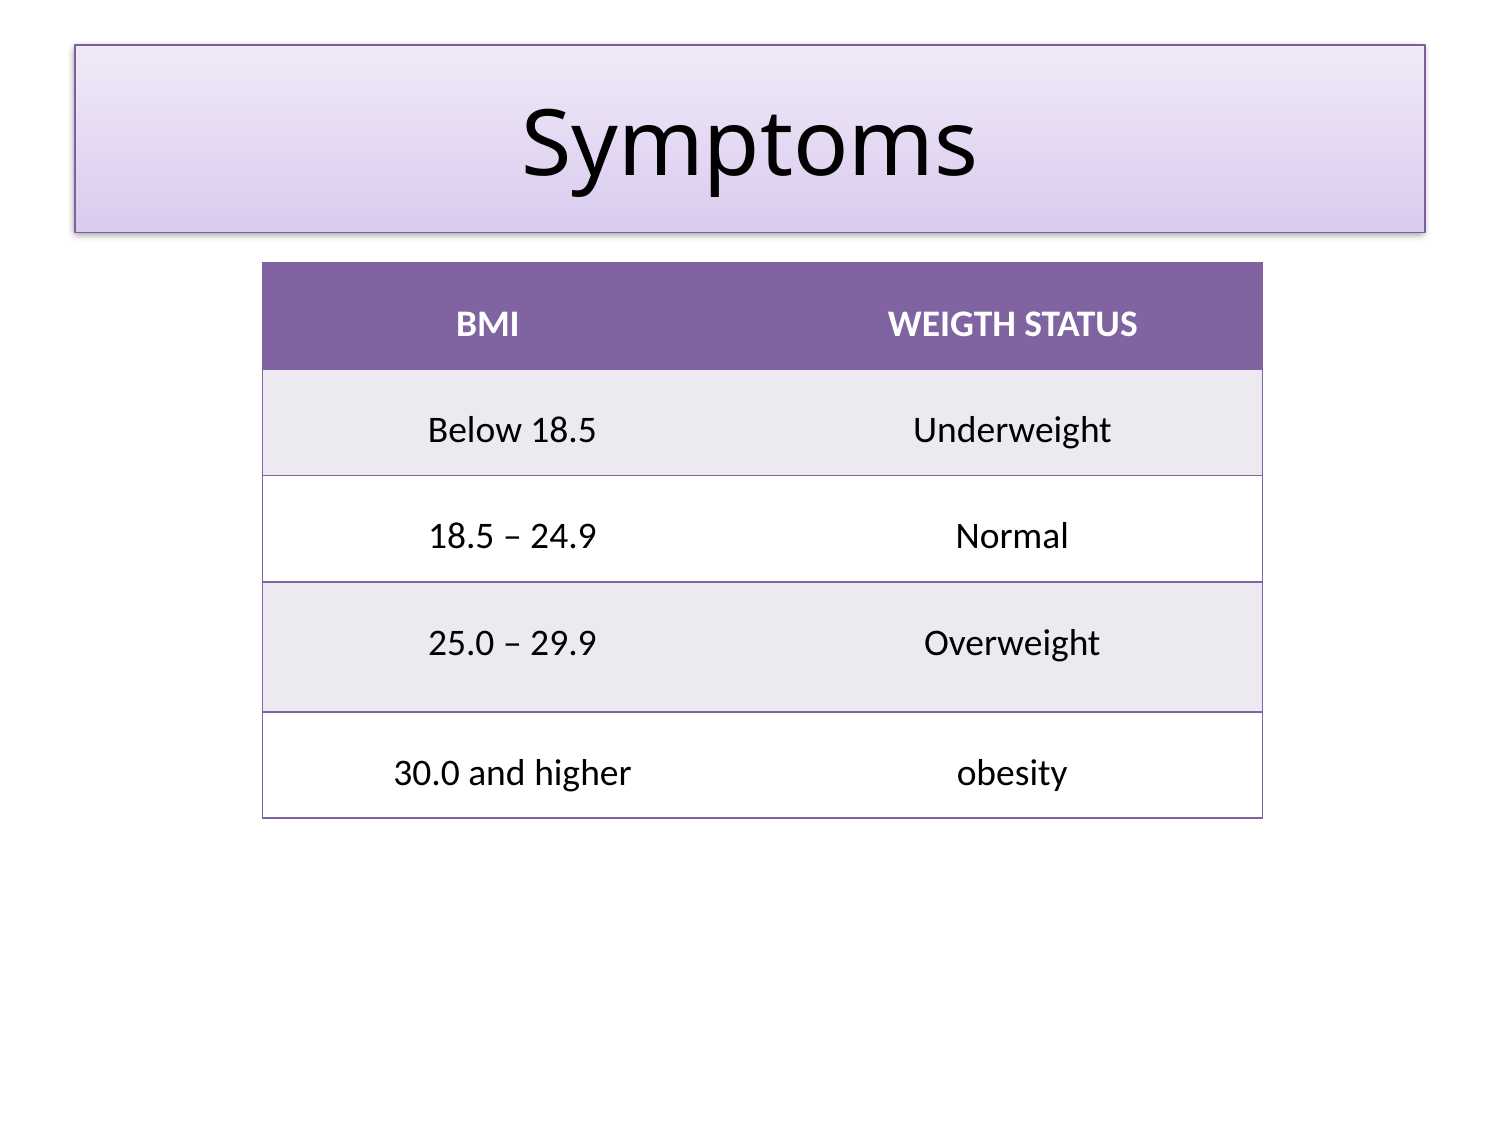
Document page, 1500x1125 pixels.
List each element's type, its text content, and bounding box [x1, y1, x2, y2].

table_header WEIGTH STATUS [762, 263, 1262, 368]
title Symptoms [74, 44, 1426, 233]
table_header BMI [263, 263, 762, 368]
table_cell obesity [762, 713, 1262, 817]
table_cell Normal [762, 476, 1262, 581]
table_cell Overweight [762, 583, 1262, 711]
table_cell 18.5 – 24.9 [263, 476, 762, 581]
table_cell Underweight [762, 370, 1262, 475]
table_cell Below 18.5 [263, 370, 762, 475]
table_cell 30.0 and higher [263, 713, 762, 817]
table_cell 25.0 – 29.9 [263, 583, 762, 711]
